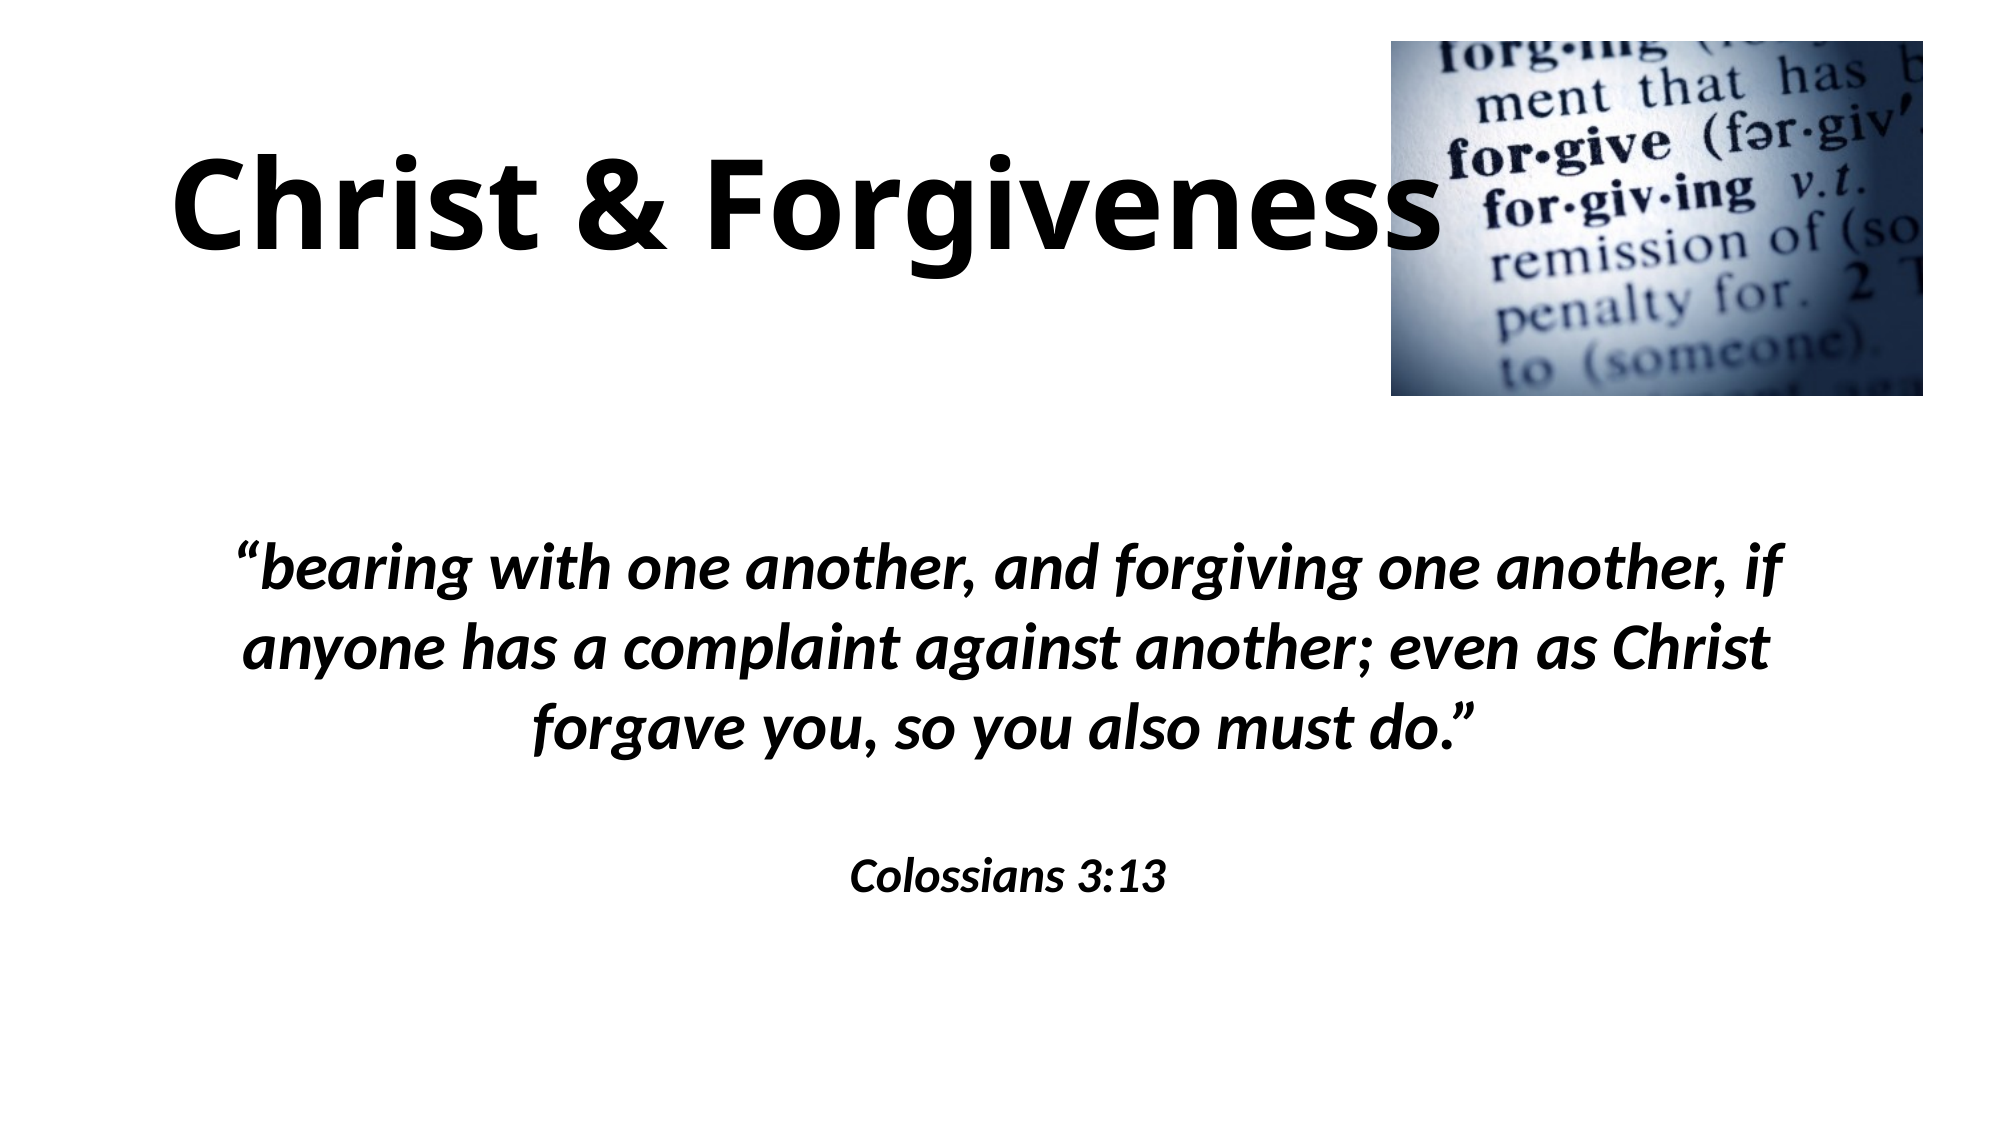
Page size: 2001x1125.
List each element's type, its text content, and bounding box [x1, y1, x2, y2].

picture [1391, 41, 1923, 396]
text_box “bearing with one another, and forgiving one another, if anyone has a complaint against another; even as Christ forgave you, so you also must do.” Colossians 3:13 [134, 515, 1882, 910]
title Christ & Forgiveness [153, 100, 1391, 318]
